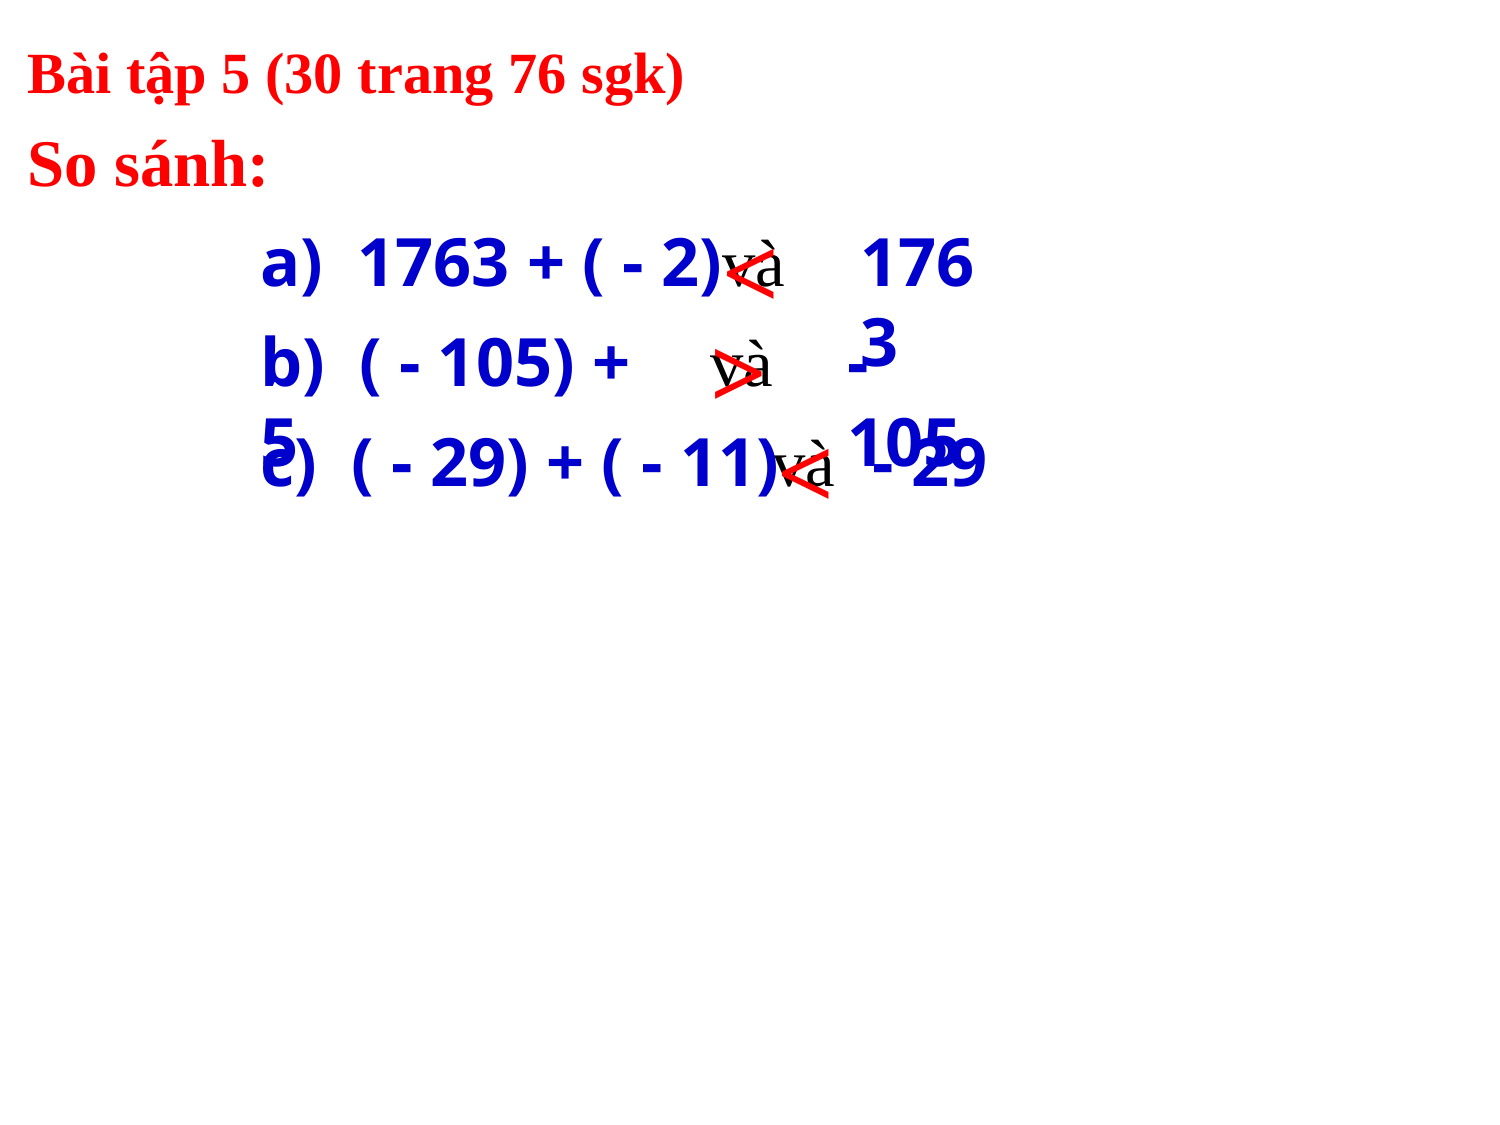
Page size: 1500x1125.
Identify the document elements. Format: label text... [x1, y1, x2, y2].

text_box a) 1763 + ( - 2) [245, 212, 707, 388]
text_box > [695, 299, 814, 435]
text_box Bài tập 5 (30 trang 76 sgk) [12, 27, 725, 113]
text_box - 105 [832, 312, 1011, 412]
text_box b) ( - 105) + 5 [245, 312, 692, 412]
text_box - 29 [881, 412, 1100, 508]
text_box < [707, 200, 826, 335]
text_box So sánh: [12, 113, 725, 208]
text_box c) ( - 29) + ( - 11) [245, 412, 762, 508]
text_box 1763 [845, 212, 1023, 388]
text_box < [762, 399, 881, 535]
